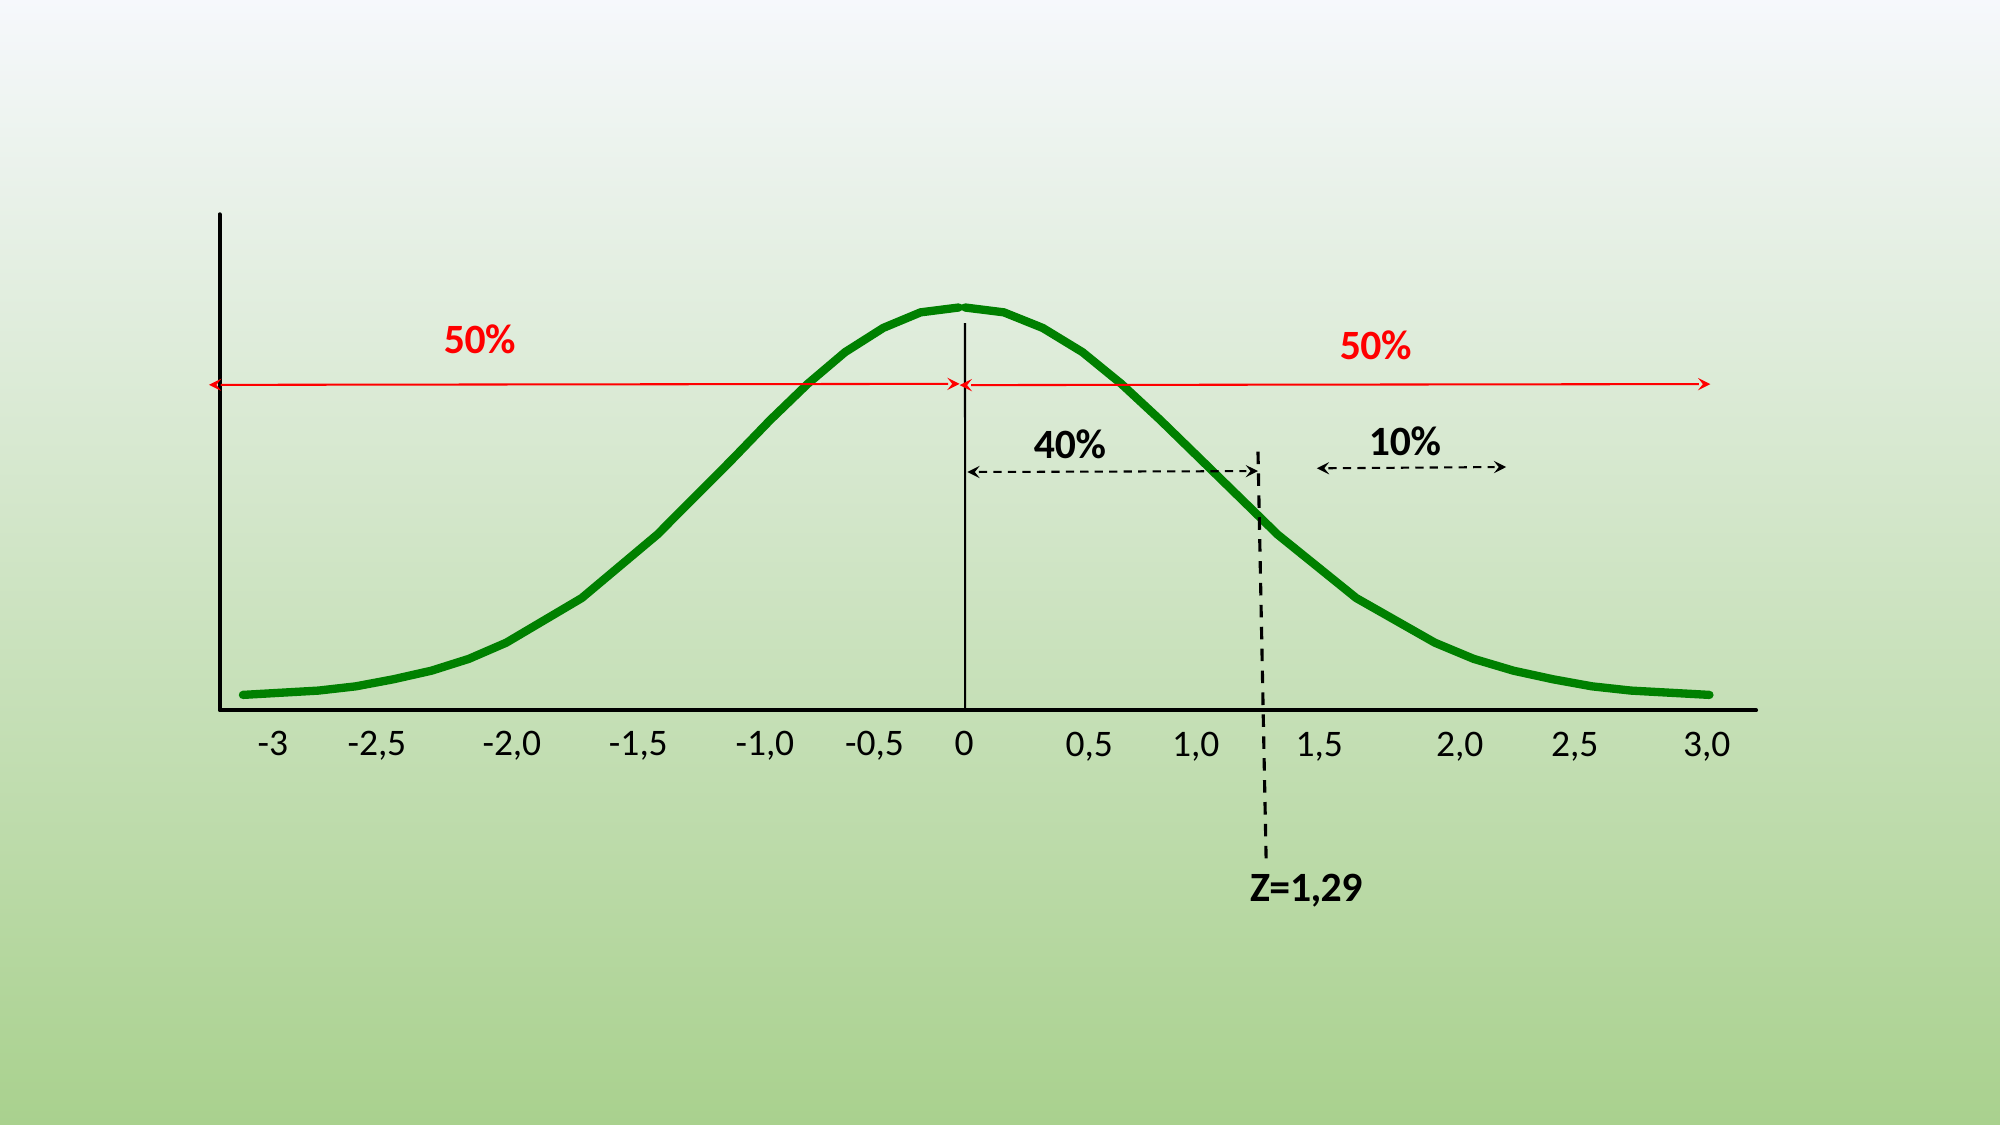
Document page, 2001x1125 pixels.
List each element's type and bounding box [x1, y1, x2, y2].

text_box [209, 214, 1791, 911]
